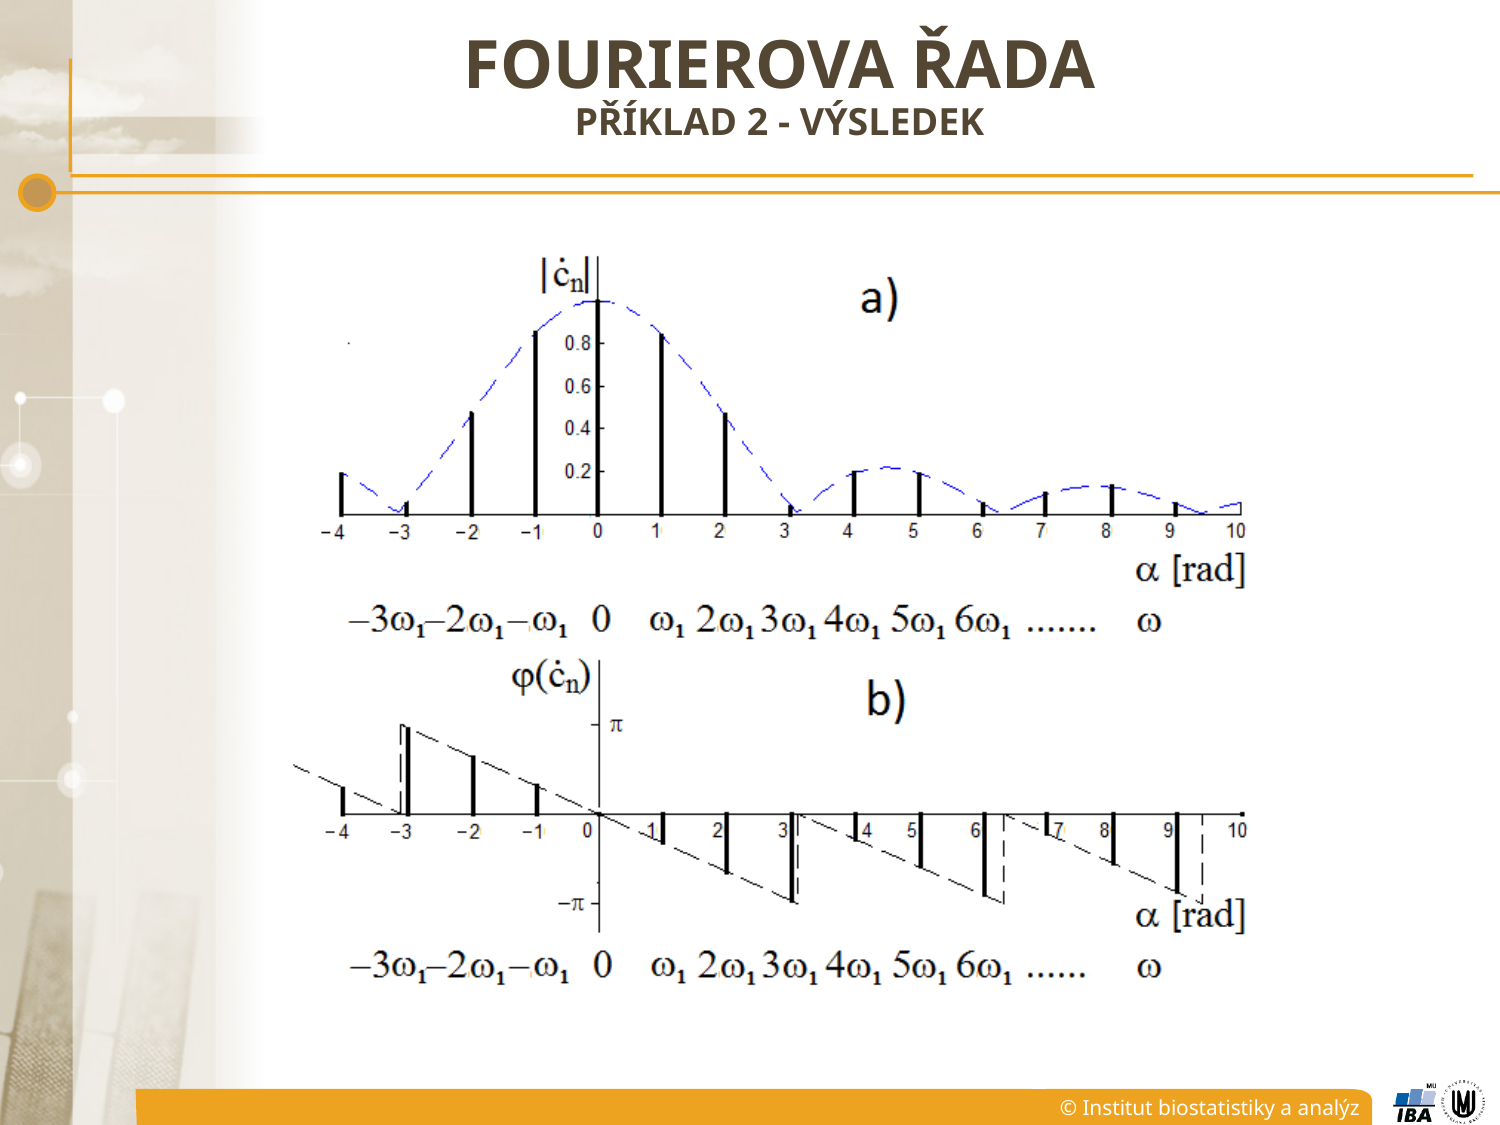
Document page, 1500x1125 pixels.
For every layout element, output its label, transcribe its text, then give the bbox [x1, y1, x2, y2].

picture [1441, 1080, 1485, 1124]
picture [1393, 1083, 1436, 1122]
title Fourierova řada příklad 2 - výsledek [82, 9, 1477, 165]
picture [0, 1, 278, 1125]
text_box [289, 243, 1271, 997]
